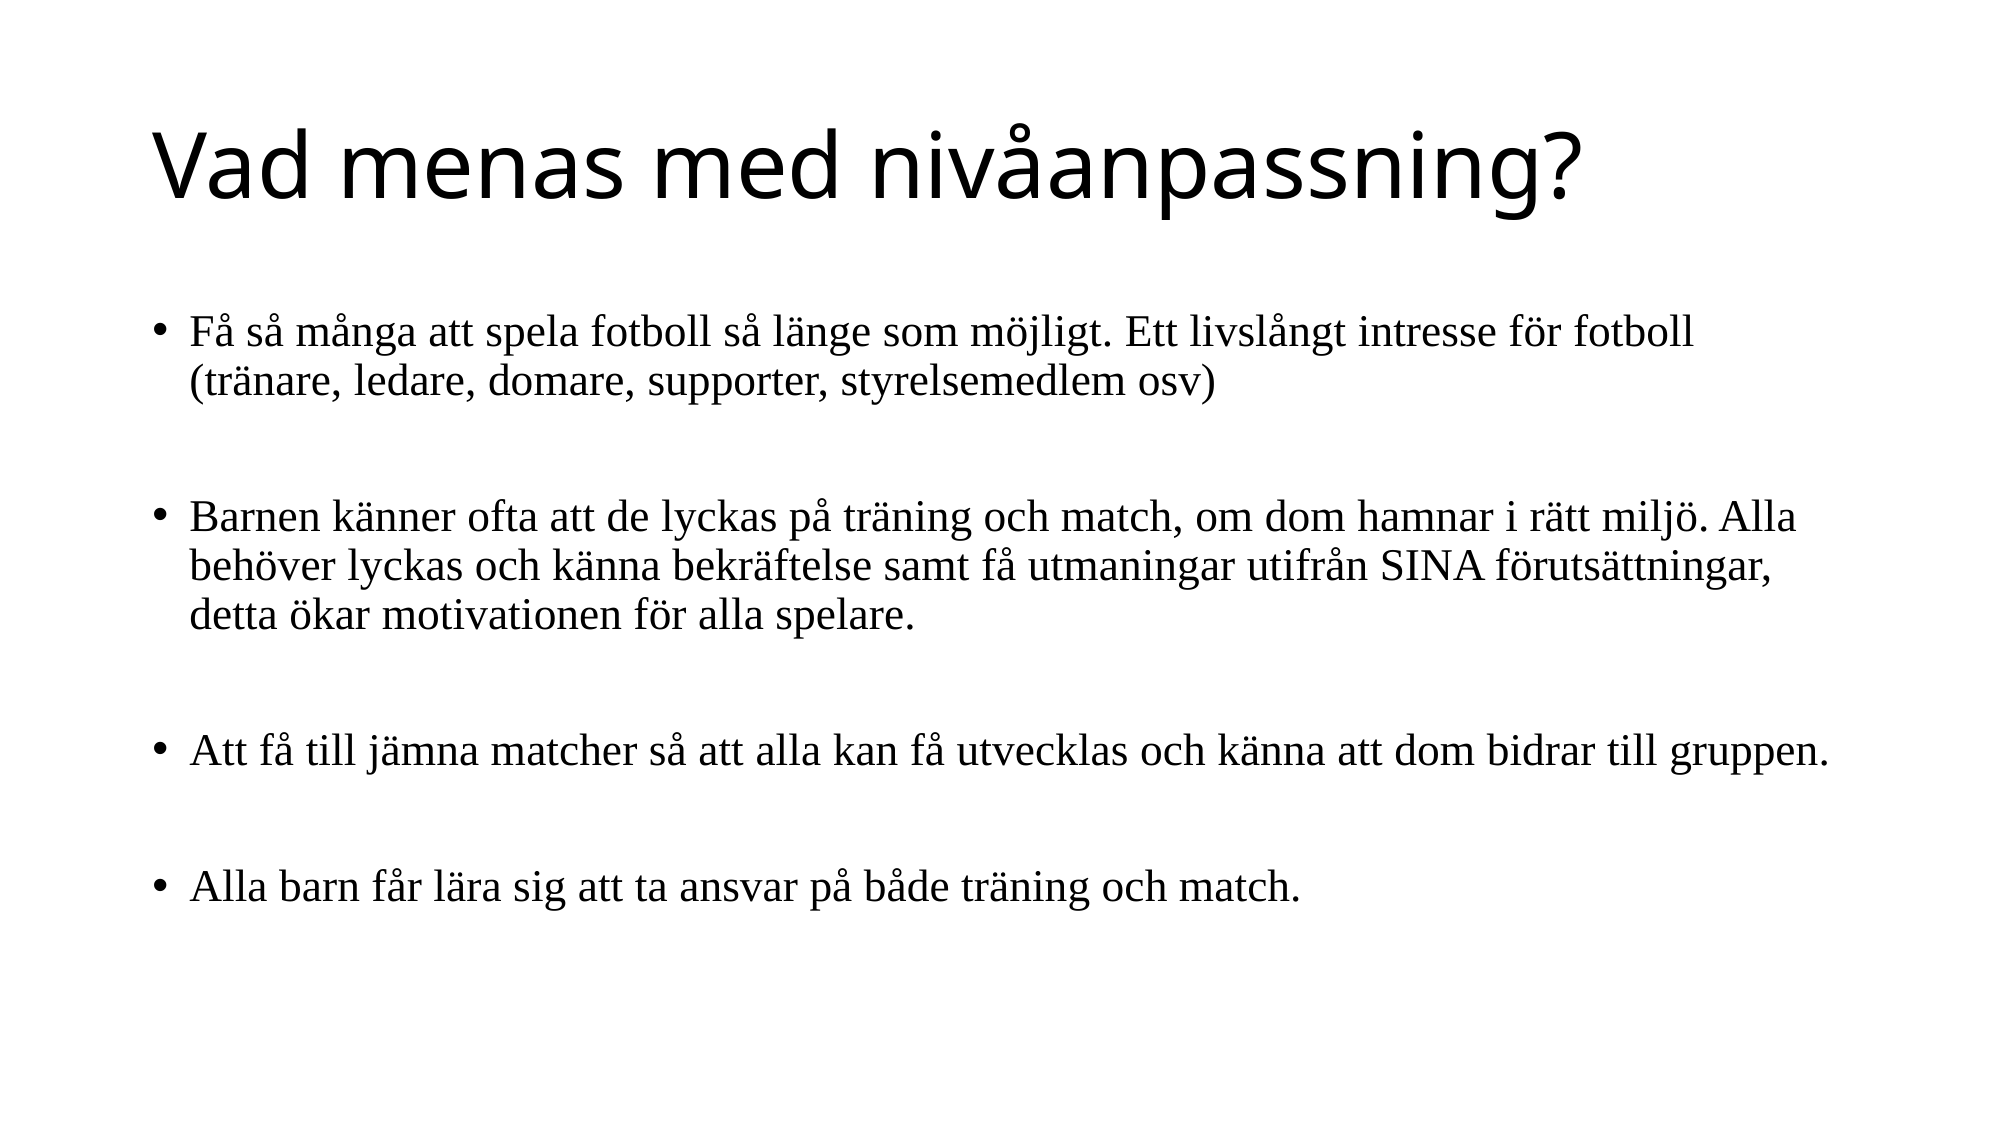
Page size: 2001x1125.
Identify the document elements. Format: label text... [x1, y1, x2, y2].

list Få så många att spela fotboll så länge som möjligt. Ett livslångt intresse för fotboll (tränare, ledare, domare, supporter, styrelsemedlem osv) Barnen känner ofta att de lyckas på träning och match, om dom hamnar i rätt miljö. Alla behöver lyckas och känna bekräftelse samt få utmaningar utifrån SINA förutsättningar, detta ökar motivationen för alla spelare. Att få till jämna matcher så att alla kan få utvecklas och känna att dom bidrar till gruppen. Alla barn får lära sig att ta ansvar på både träning och match. [137, 299, 1863, 1014]
title Vad menas med nivåanpassning? [137, 59, 1863, 278]
